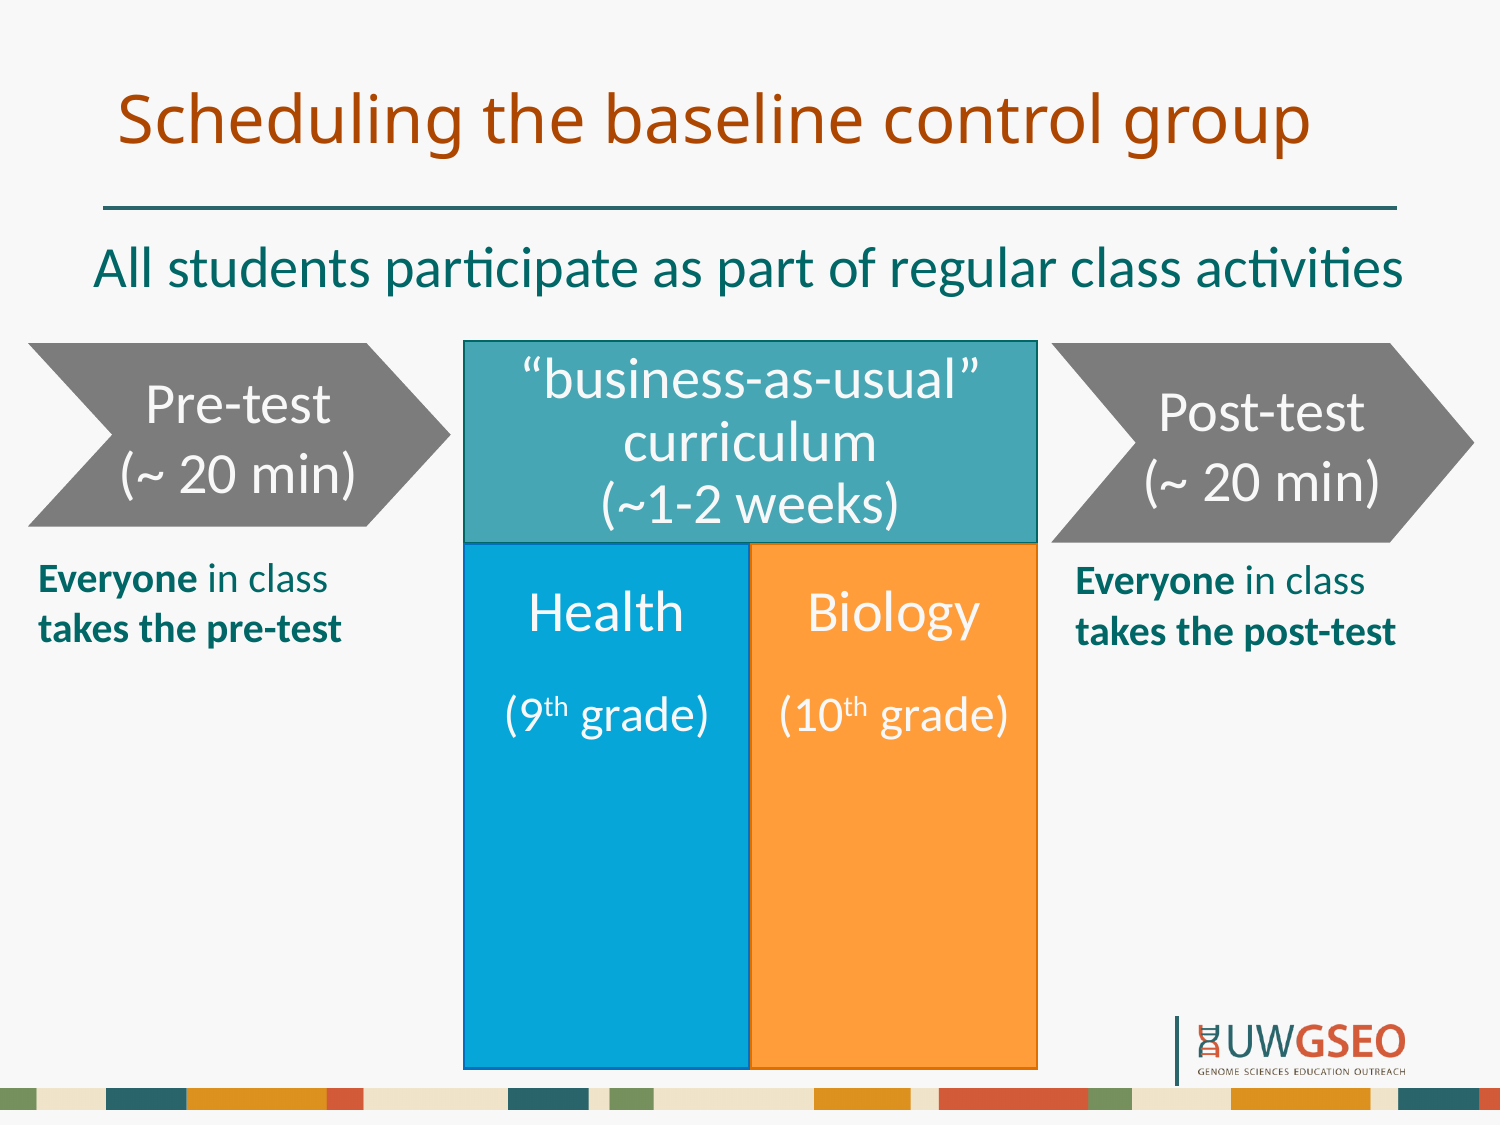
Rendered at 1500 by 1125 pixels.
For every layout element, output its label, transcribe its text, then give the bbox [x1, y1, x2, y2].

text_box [464, 340, 1037, 1069]
text_box All students participate as part of regular class activities [63, 221, 1436, 307]
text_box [23, 341, 453, 660]
title Scheduling the baseline control group [102, 48, 1397, 197]
picture [1198, 1024, 1405, 1075]
picture [0, 1088, 1500, 1110]
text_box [1048, 341, 1476, 663]
